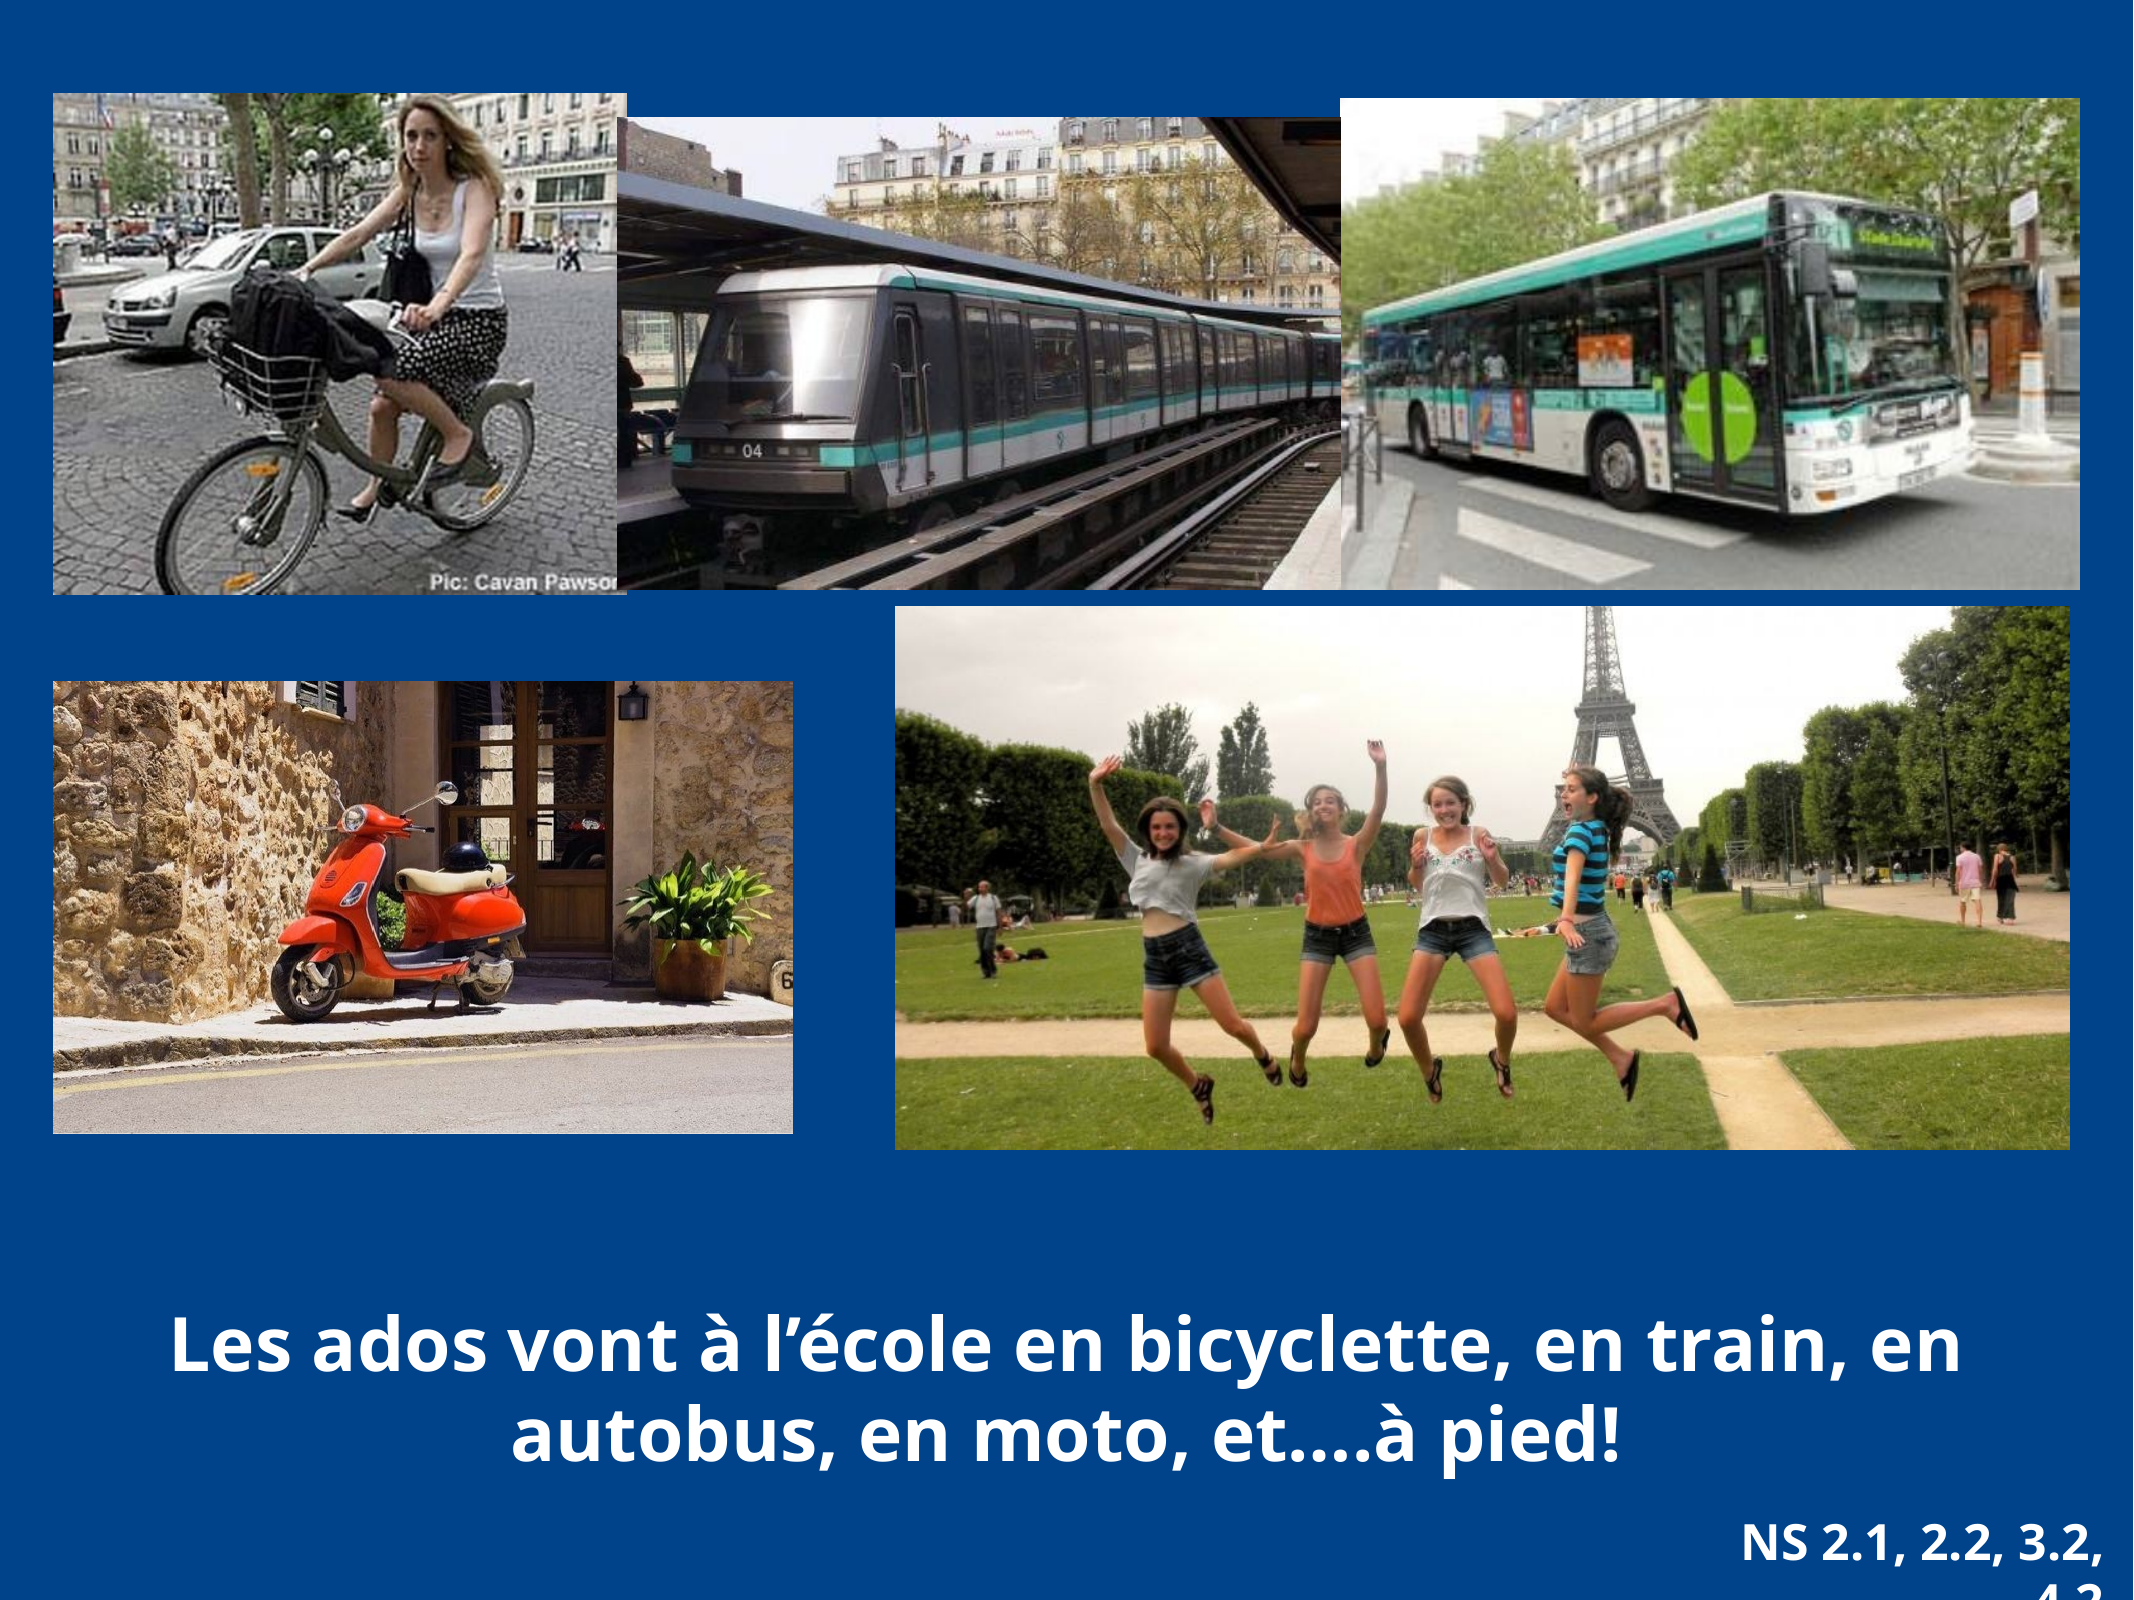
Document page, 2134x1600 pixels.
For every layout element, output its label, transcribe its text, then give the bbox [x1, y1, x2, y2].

list NS 2.1, 2.2, 3.2, 4.2 [1652, 1501, 2114, 1580]
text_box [53, 93, 2081, 1150]
list Les ados vont à l’école en bicyclette, en train, en autobus, en moto, et….à pied! [65, 1285, 2069, 1487]
